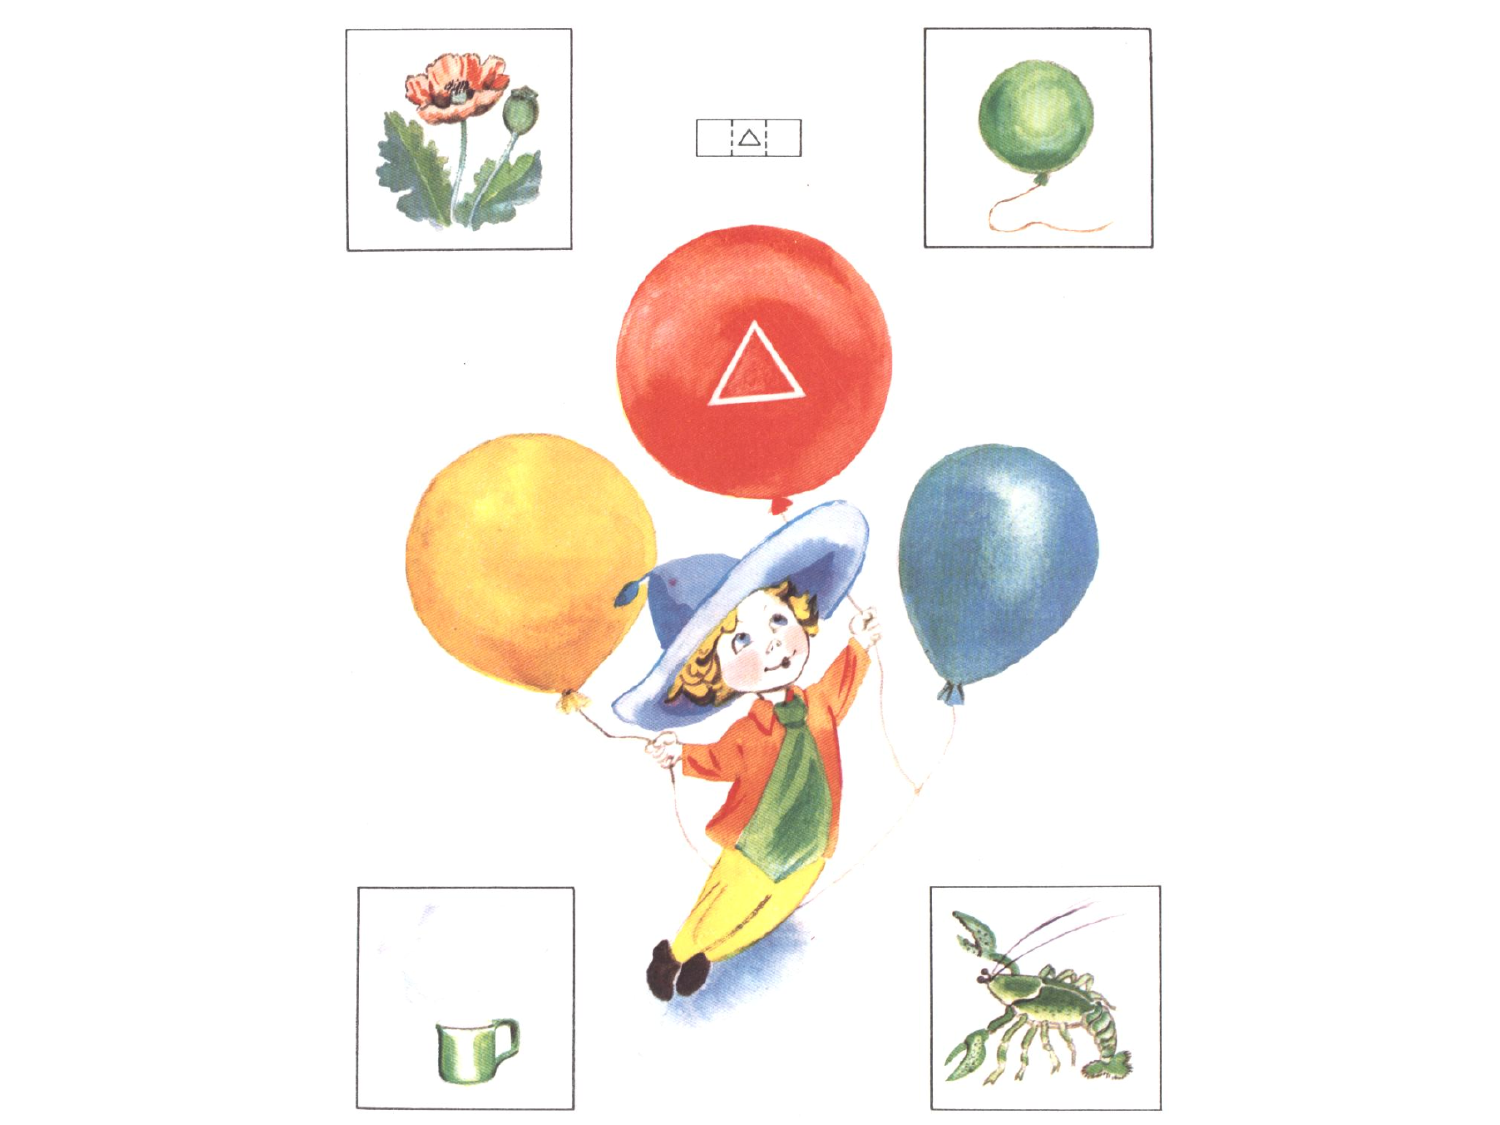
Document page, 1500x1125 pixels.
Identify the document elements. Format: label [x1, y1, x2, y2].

picture [330, 0, 1170, 1125]
